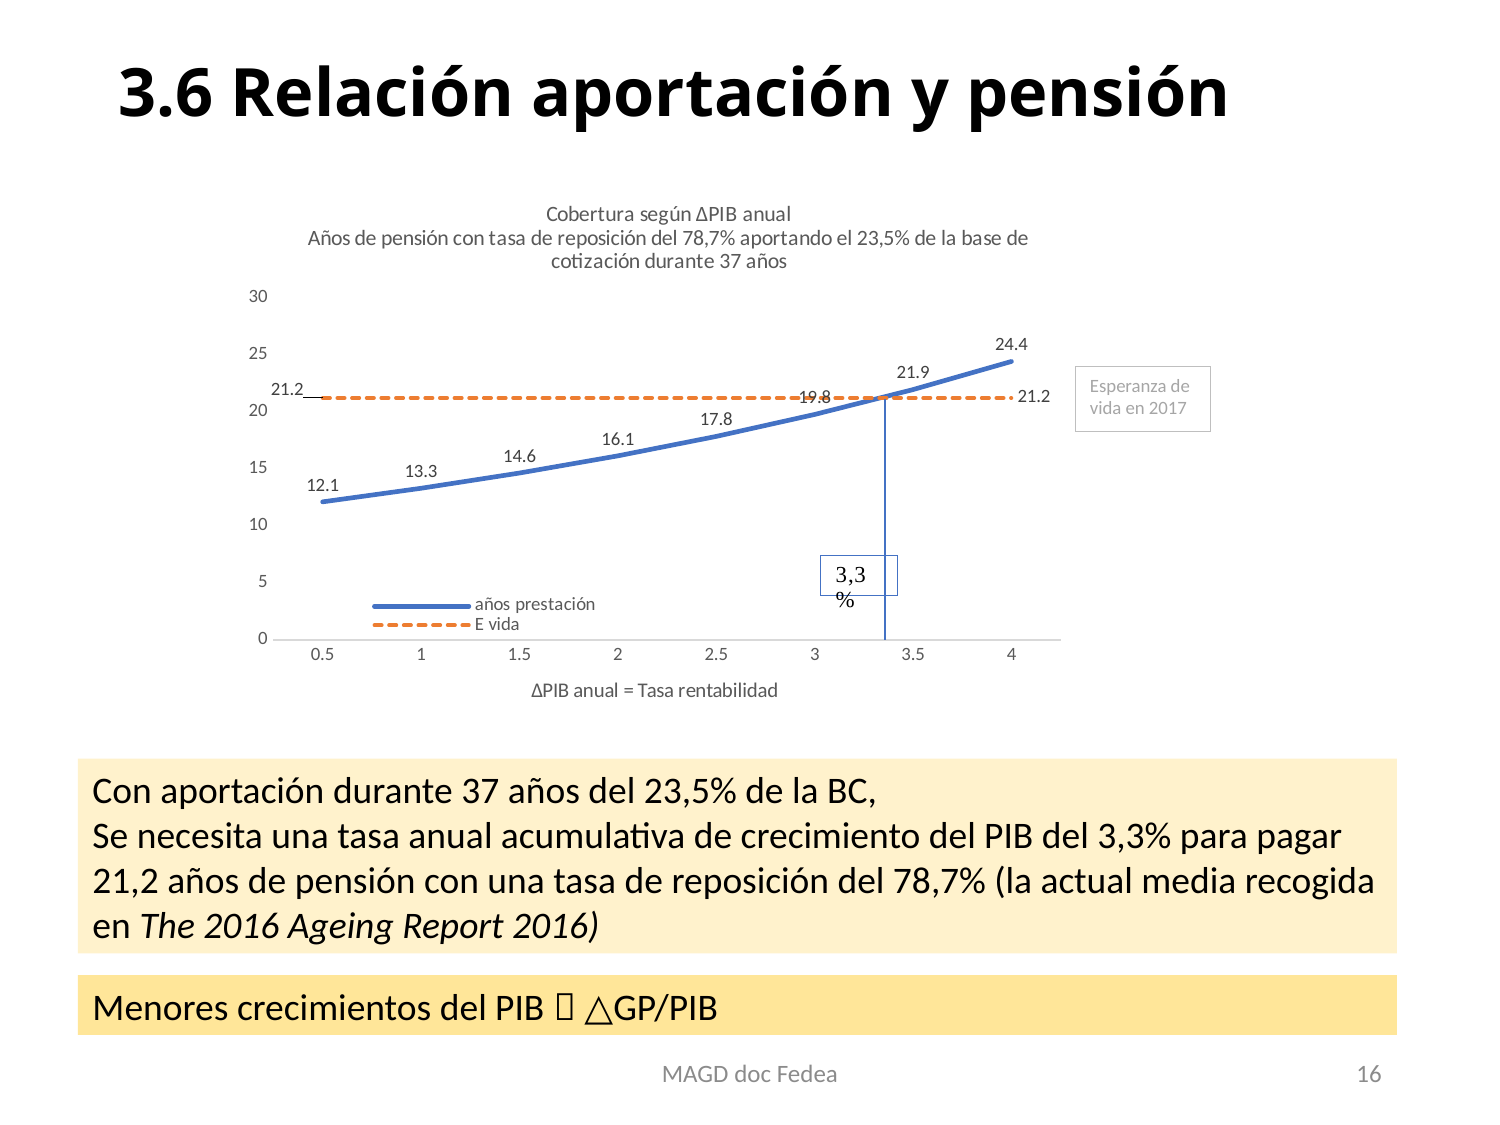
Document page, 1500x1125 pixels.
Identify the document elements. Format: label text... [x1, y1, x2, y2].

slide_number 16 [1059, 1042, 1397, 1103]
text_box Esperanza de vida en 2017 [1127, 366, 1211, 432]
footer MAGD doc Fedea [496, 1042, 1004, 1103]
title 3.6 Relación aportación y pensión [103, 41, 1397, 149]
text_box Menores crecimientos del PIB  △GP/PIB [77, 975, 1397, 1035]
text_box Con aportación durante 37 años del 23,5% de la BC, Se necesita una tasa anual acumulativa de crecimiento del PIB del 3,3% para pagar 21,2 años de pensión con una tasa de reposición del 78,7% (la actual media recogida en The 2016 Ageing Report 2016) [77, 758, 1397, 954]
chart [211, 178, 1127, 740]
